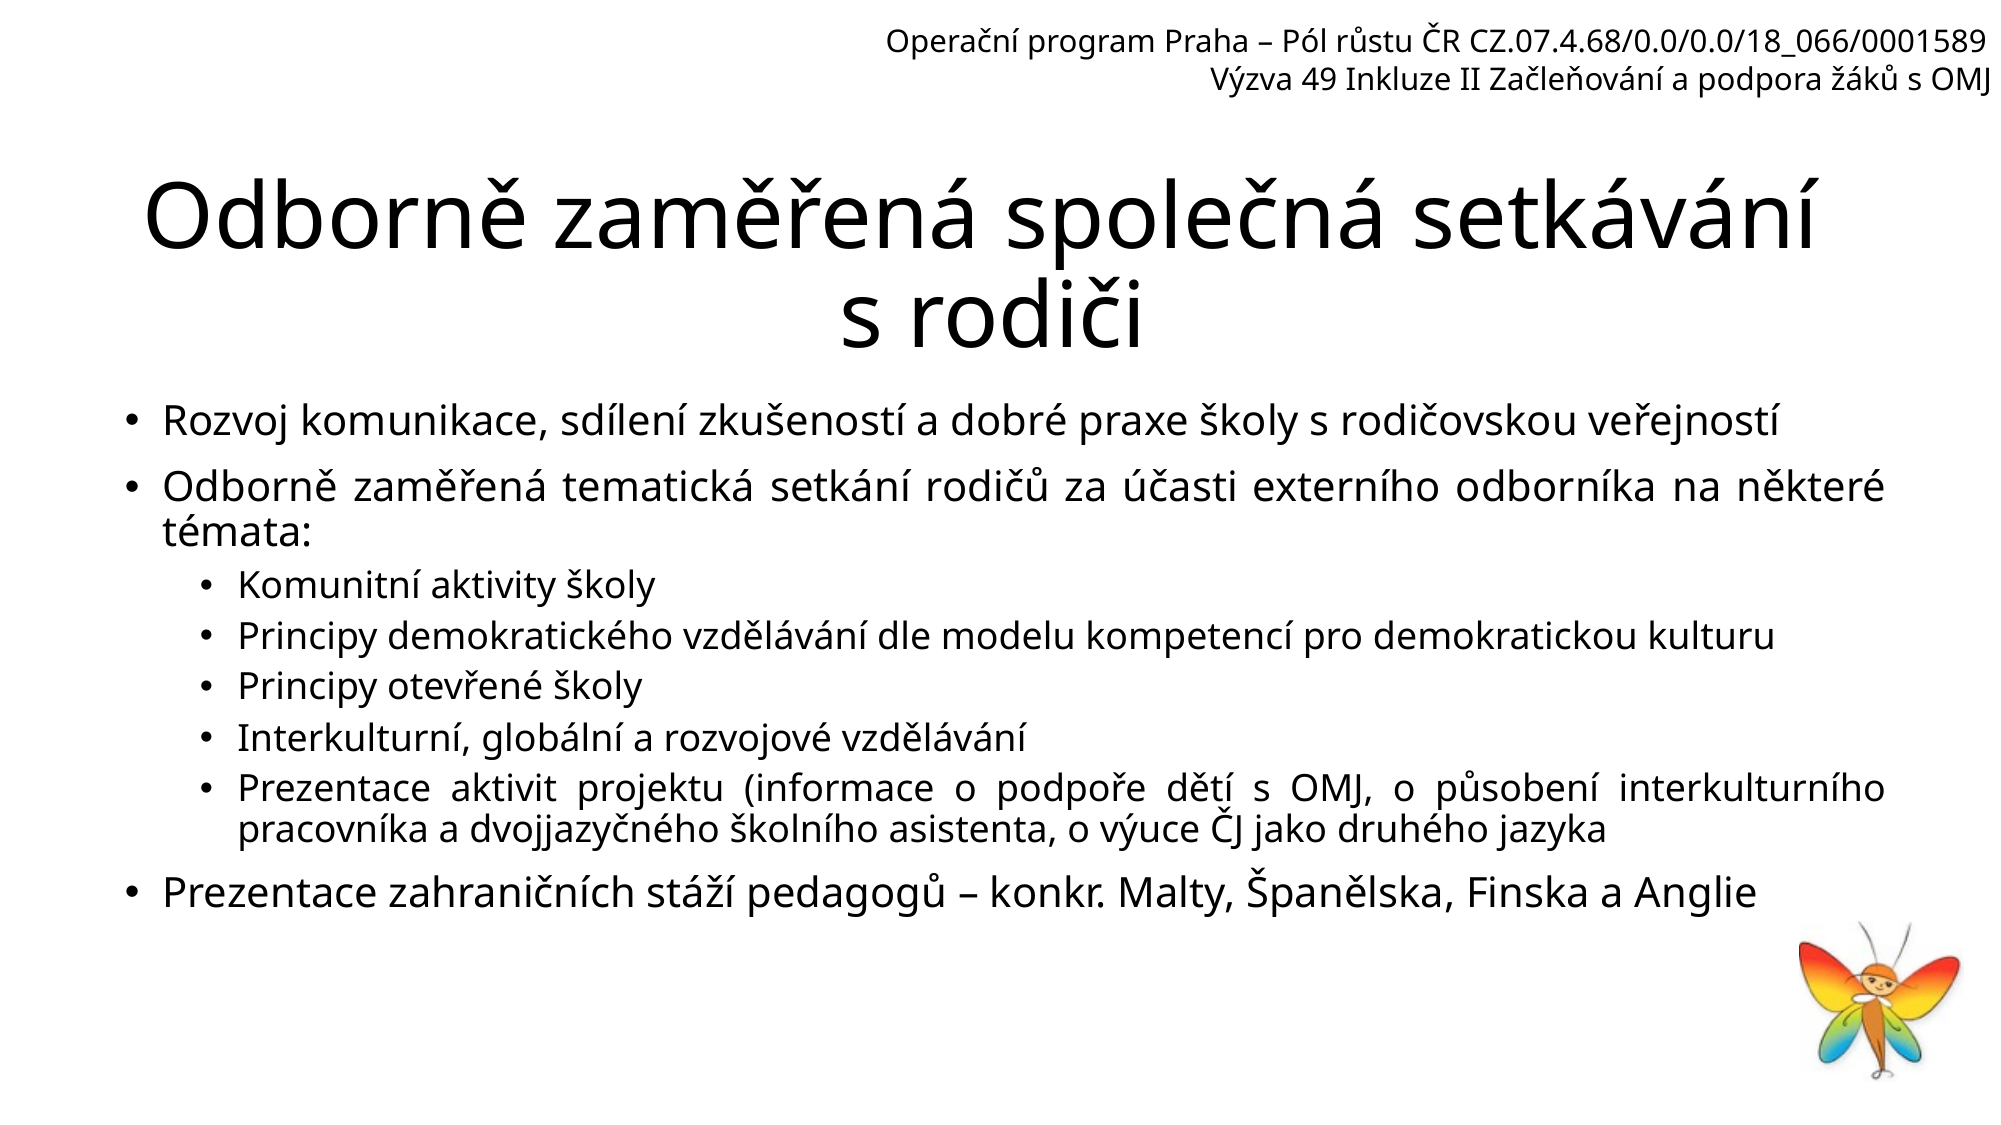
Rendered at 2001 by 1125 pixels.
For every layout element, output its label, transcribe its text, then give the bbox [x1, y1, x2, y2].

title Odborně zaměřená společná setkávání s rodiči [23, 136, 1964, 401]
picture [1799, 921, 1964, 1082]
list Rozvoj komunikace, sdílení zkušeností a dobré praxe školy s rodičovskou veřejností Odborně zaměřená tematická setkání rodičů za účasti externího odborníka na některé témata: Komunitní aktivity školy Principy demokratického vzdělávání dle modelu kompetencí pro demokratickou kulturu Principy otevřené školy Interkulturní, globální a rozvojové vzdělávání Prezentace aktivit projektu (informace o podpoře dětí s OMJ, o působení interkulturního pracovníka a dvojjazyčného školního asistenta, o výuce ČJ jako druhého jazyka Prezentace zahraničních stáží pedagogů – konkr. Malty, Španělska, Finska a Anglie [109, 392, 1903, 1057]
text_box Operační program Praha – Pól růstu ČR CZ.07.4.68/0.0/0.0/18_066/0001589 Výzva 49 Inkluze II Začleňování a podpora žáků s OMJ [870, 14, 2000, 104]
